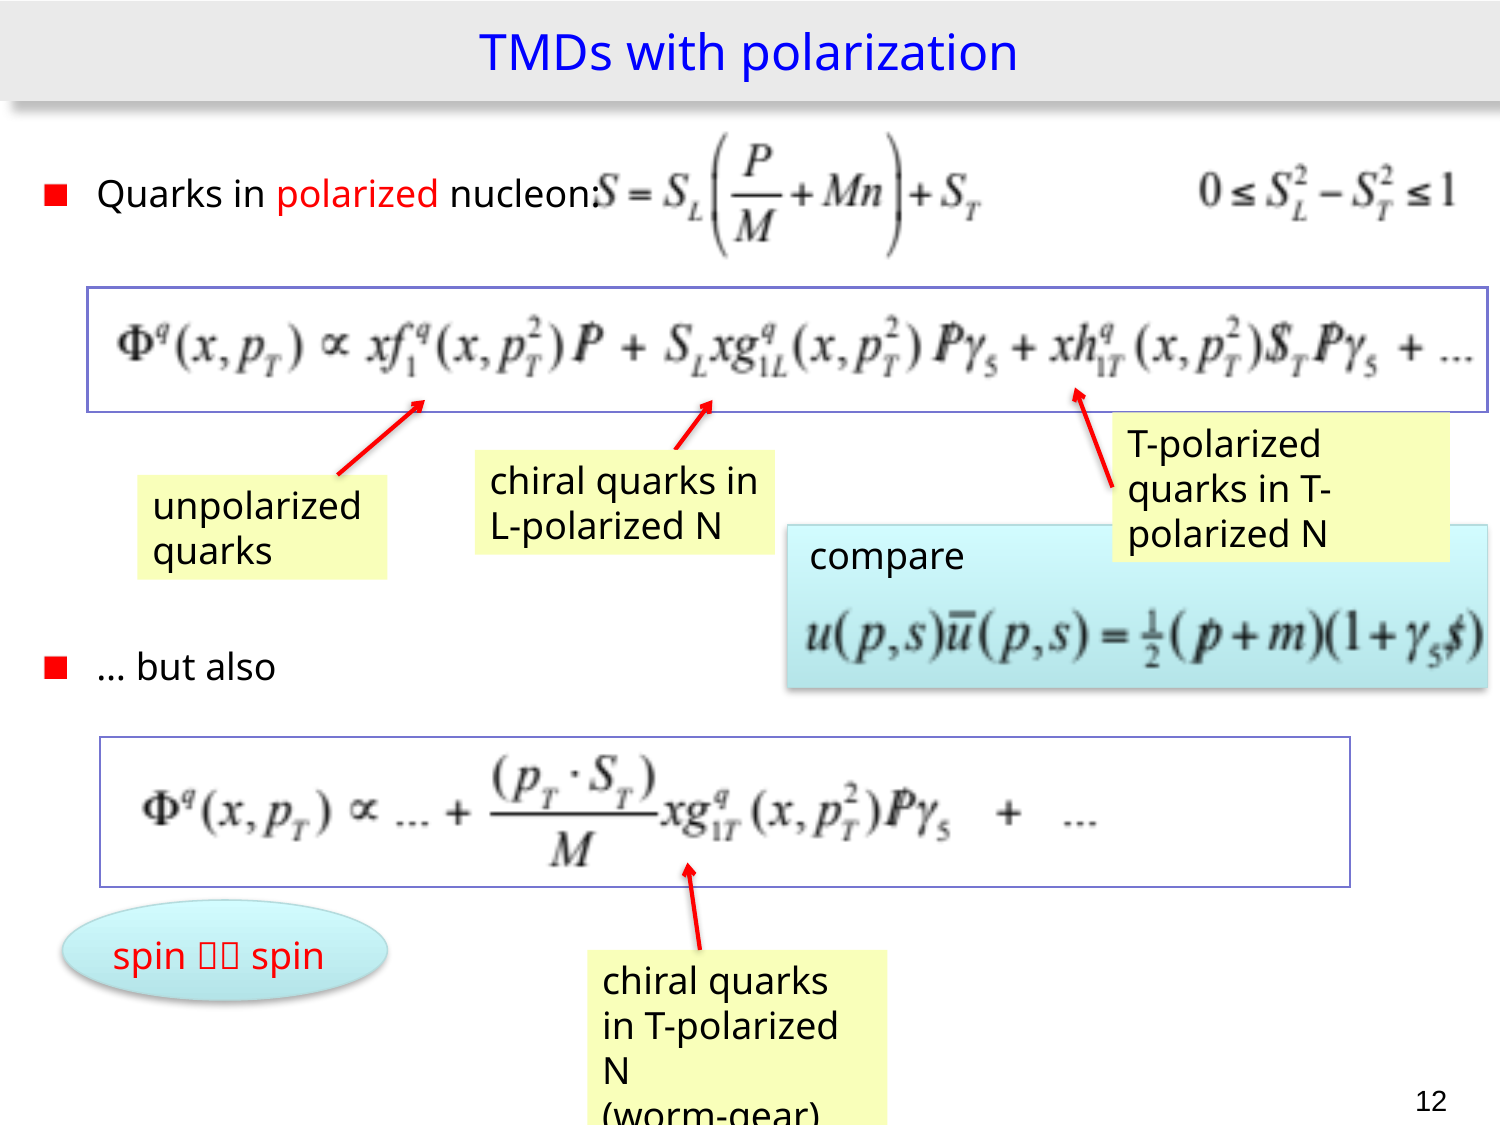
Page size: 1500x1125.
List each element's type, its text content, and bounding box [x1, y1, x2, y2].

text_box compare [794, 524, 980, 585]
text_box spin  spin [97, 924, 341, 985]
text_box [1074, 387, 1113, 466]
picture [39, 651, 67, 679]
text_box [99, 737, 682, 888]
text_box unpolarized quarks [137, 474, 388, 580]
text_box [587, 124, 988, 264]
text_box T-polarized quarks in T-polarized N [1112, 412, 1450, 563]
picture [39, 179, 67, 206]
text_box [704, 737, 1350, 888]
title TMDs with polarization [0, 0, 1500, 101]
text_box [787, 524, 1488, 688]
text_box [87, 287, 1488, 413]
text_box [112, 299, 1476, 382]
slide_number 12 [1112, 1074, 1463, 1125]
text_box [61, 899, 389, 1001]
text_box chiral quarks in L-polarized N [474, 449, 775, 555]
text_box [800, 587, 1488, 676]
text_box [1195, 149, 1459, 226]
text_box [687, 862, 701, 951]
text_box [137, 737, 1101, 874]
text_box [674, 399, 713, 451]
list Quarks in polarized nucleon: … but also [24, 162, 1450, 943]
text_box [337, 399, 426, 476]
text_box chiral quarks in T-polarized N (worm-gear) [587, 949, 888, 1125]
